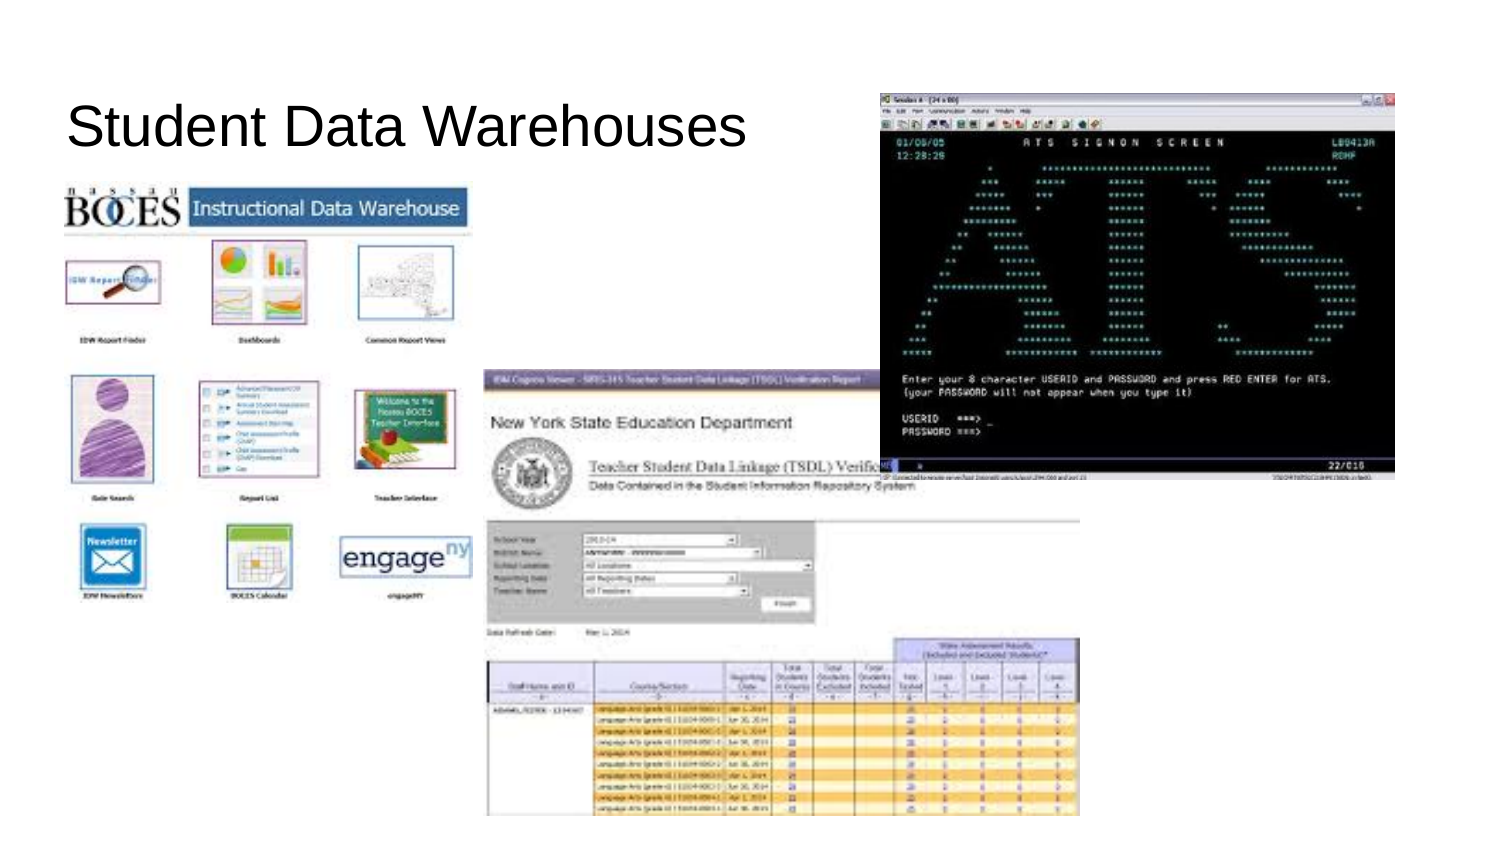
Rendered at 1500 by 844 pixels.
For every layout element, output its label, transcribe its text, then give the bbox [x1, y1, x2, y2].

picture [64, 181, 474, 604]
title Student Data Warehouses [51, 72, 1449, 167]
picture [483, 93, 1396, 816]
